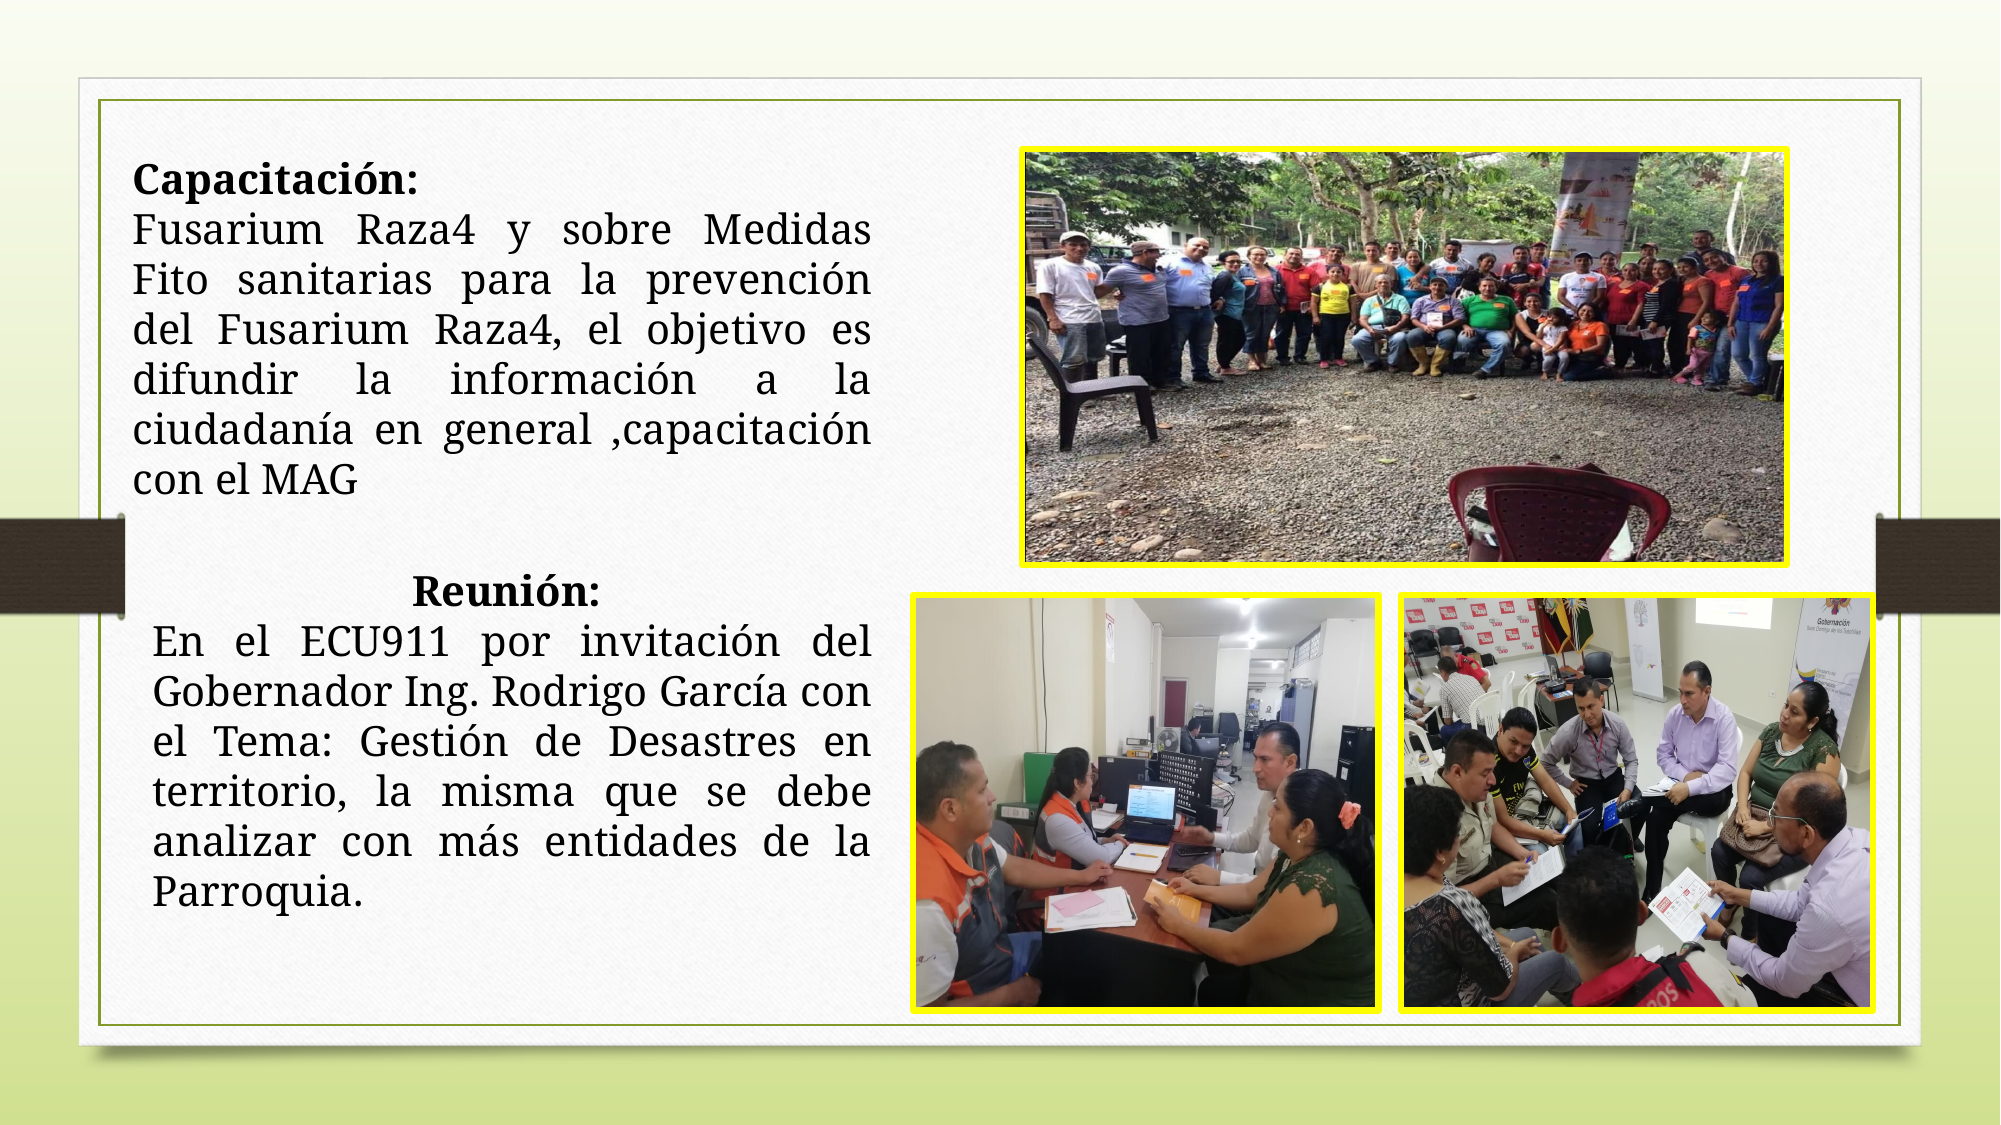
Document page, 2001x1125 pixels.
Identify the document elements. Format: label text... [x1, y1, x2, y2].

picture [0, 0, 2001, 1125]
text_box Reunión: En el ECU911 por invitación del Gobernador Ing. Rodrigo García con el Tema: Gestión de Desastres en territorio, la misma que se debe analizar con más entidades de la Parroquia. [136, 597, 888, 882]
text_box Capacitación: Fusarium Raza4 y sobre Medidas Fito sanitarias para la prevención del Fusarium Raza4, el objetivo es difundir la información a la ciudadanía en general ,capacitación con el MAG [117, 209, 888, 491]
